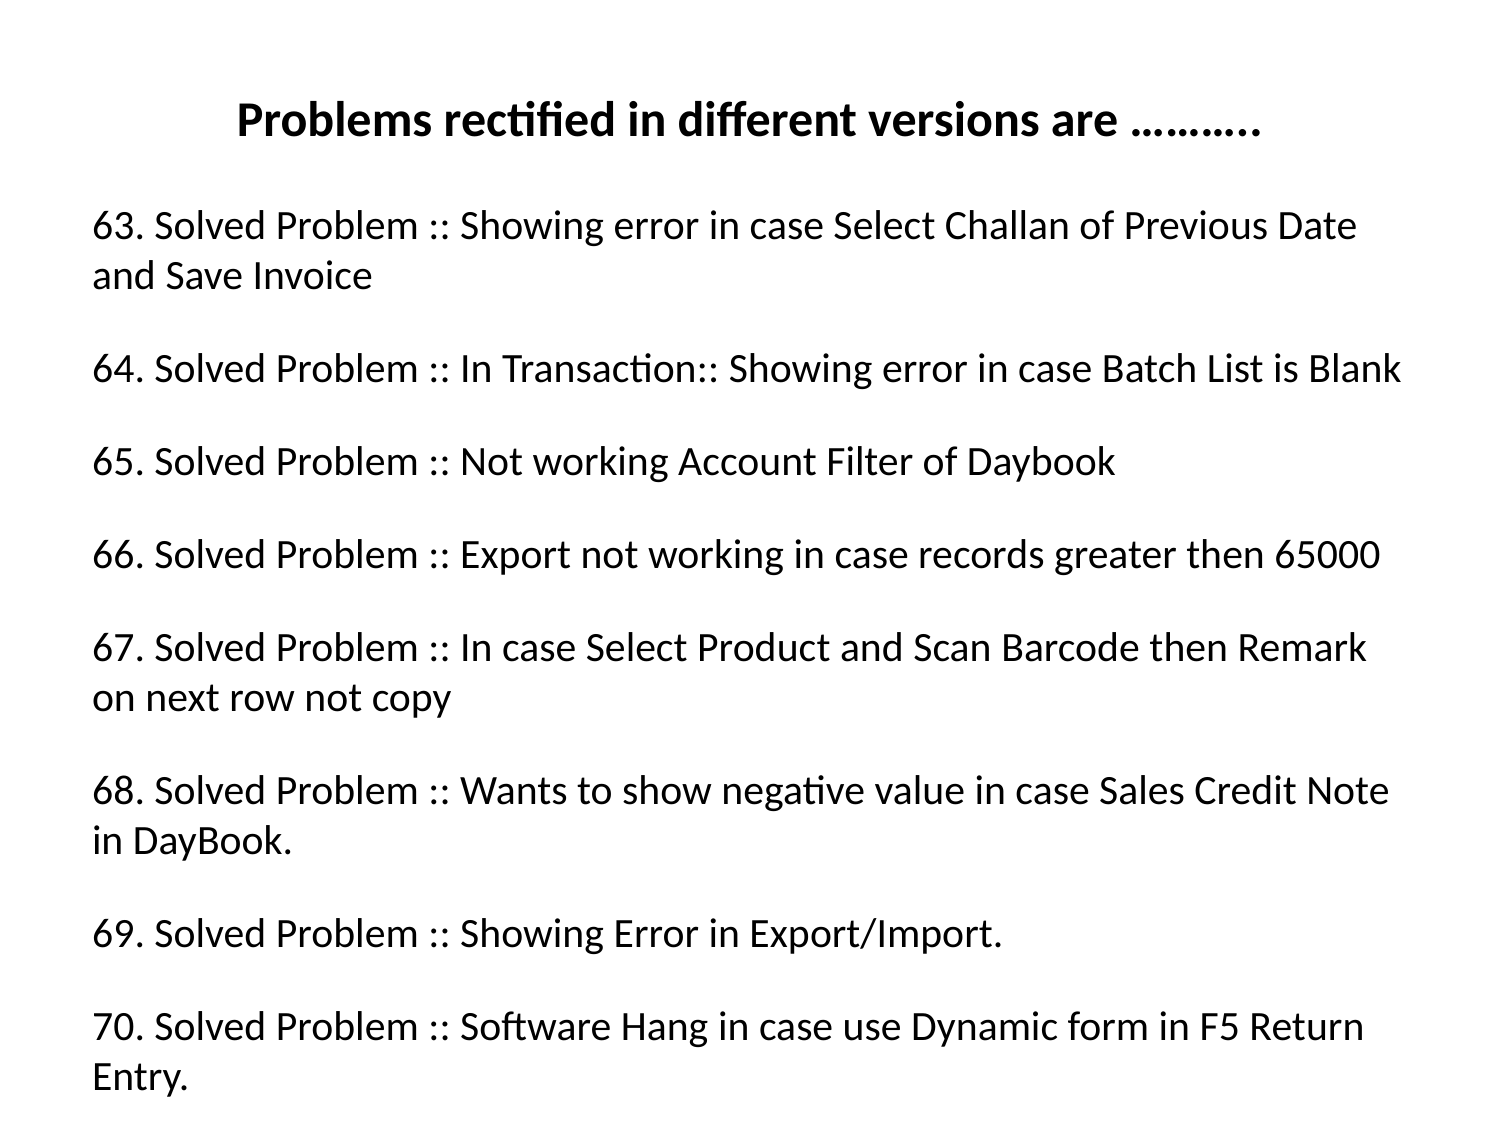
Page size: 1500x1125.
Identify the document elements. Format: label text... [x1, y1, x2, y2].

title Problems rectified in different versions are ……….. [75, 45, 1425, 248]
text_box 63. Solved Problem :: Showing error in case Select Challan of Previous Date and Save Invoice 64. Solved Problem :: In Transaction:: Showing error in case Batch List is Blank 65. Solved Problem :: Not working Account Filter of Daybook 66. Solved Problem :: Export not working in case records greater then 65000 67. Solved Problem :: In case Select Product and Scan Barcode then Remark on next row not copy 68. Solved Problem :: Wants to show negative value in case Sales Credit Note in DayBook. 69. Solved Problem :: Showing Error in Export/Import. 70. Solved Problem :: Software Hang in case use Dynamic form in F5 Return Entry. [77, 190, 1428, 1080]
